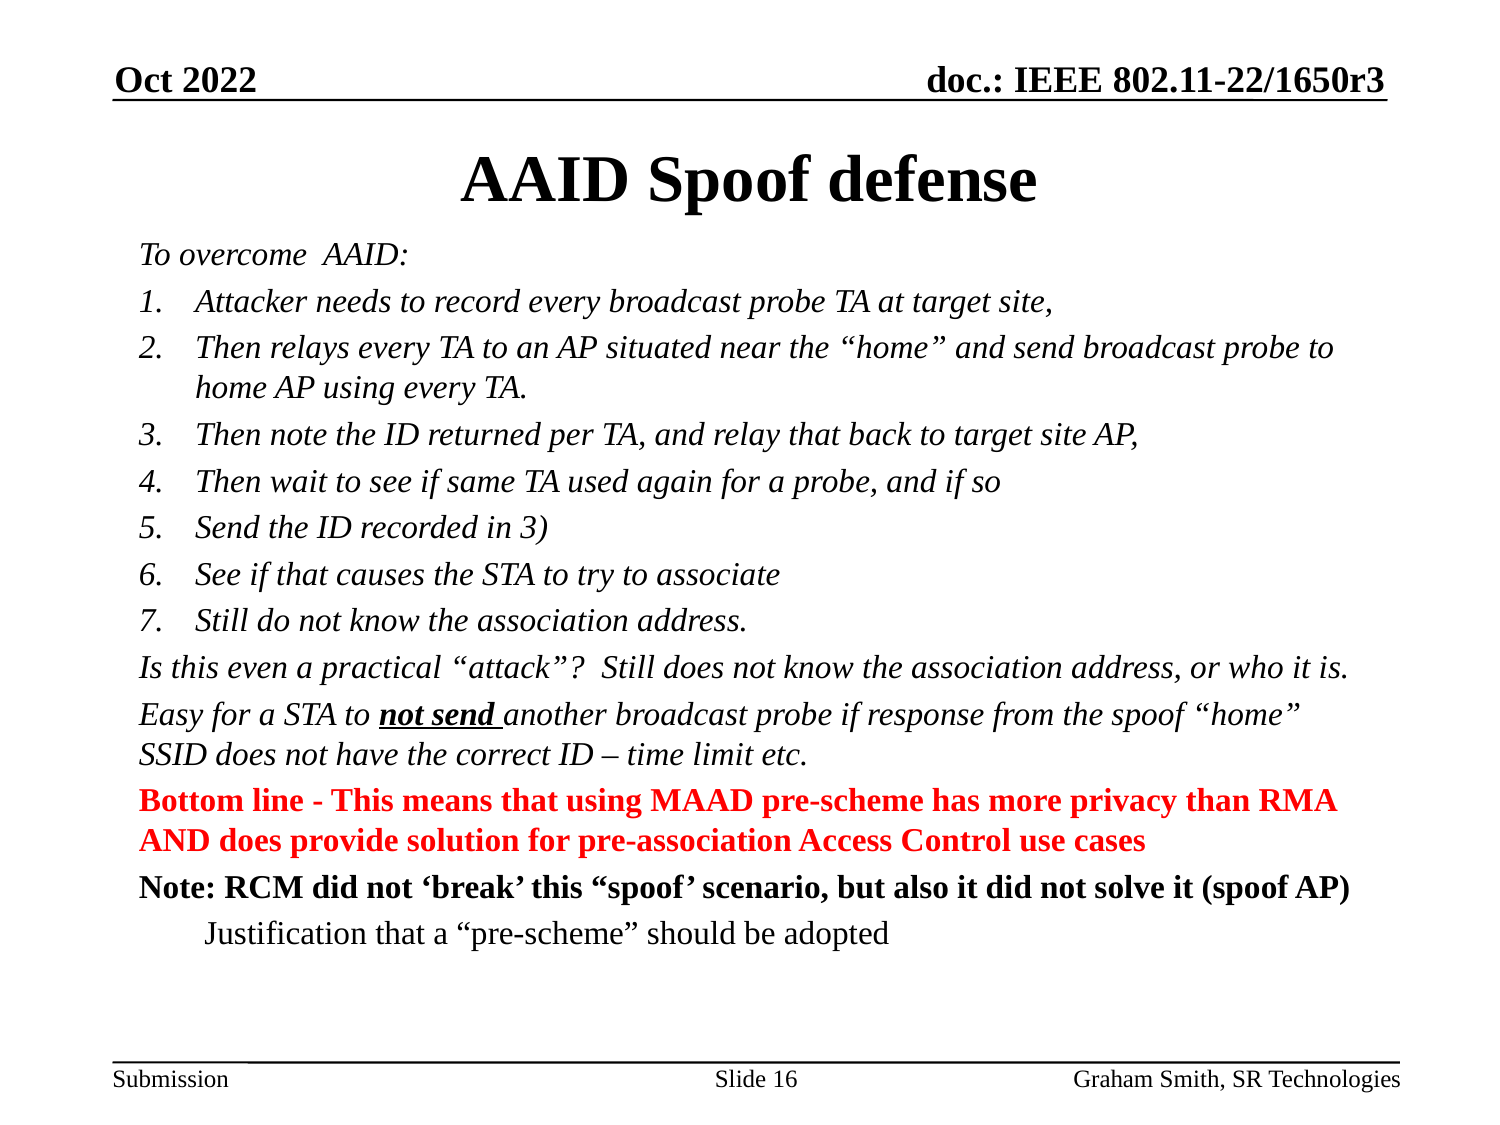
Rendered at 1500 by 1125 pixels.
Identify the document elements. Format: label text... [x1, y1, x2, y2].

title AAID Spoof defense [112, 112, 1388, 238]
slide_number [114, 54, 265, 101]
footer Graham Smith, SR Technologies [1069, 1061, 1402, 1093]
list To overcome AAID: Attacker needs to record every broadcast probe TA at target site, Then relays every TA to an AP situated near the “home” and send broadcast probe to home AP using every TA. Then note the ID returned per TA, and relay that back to target site AP, Then wait to see if same TA used again for a probe, and if so Send the ID recorded in 3) See if that causes the STA to try to associate Still do not know the association address. Is this even a practical “attack”? Still does not know the association address, or who it is. Easy for a STA to not send another broadcast probe if response from the spoof “home” SSID does not have the correct ID – time limit etc. Bottom line - This means that using MAAD pre-scheme has more privacy than RMA AND does provide solution for pre-association Access Control use cases Note: RCM did not ‘break’ this “spoof’ scenario, but also it did not solve it (spoof AP) Justification that a “pre-scheme” should be adopted [114, 224, 1390, 1025]
slide_number Slide 16 [712, 1061, 800, 1093]
